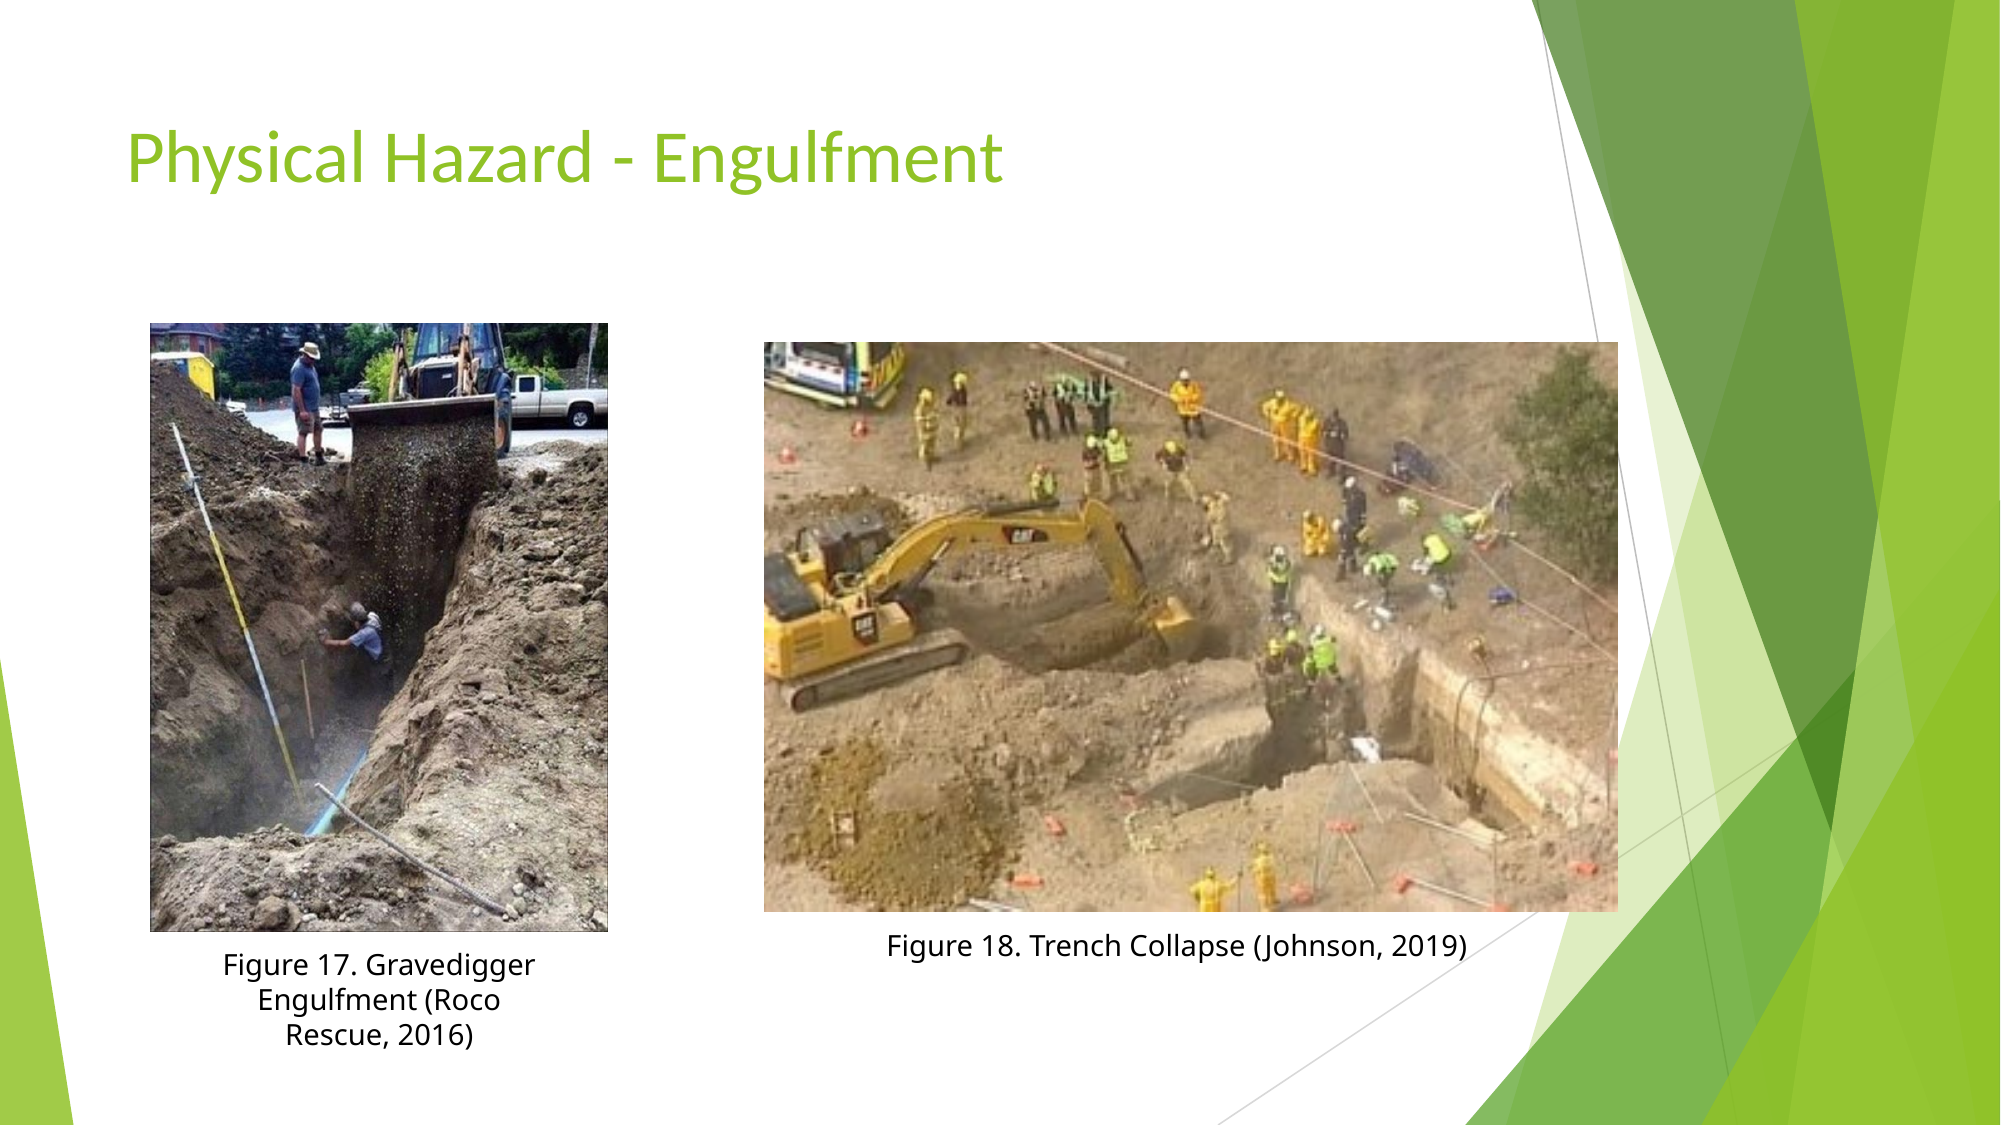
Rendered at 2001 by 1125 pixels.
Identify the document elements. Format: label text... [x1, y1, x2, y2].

title Physical Hazard - Engulfment [111, 99, 1522, 317]
picture [150, 322, 609, 932]
text_box Figure 17. Gravedigger Engulfment (Roco Rescue, 2016) [203, 941, 556, 1061]
picture [764, 342, 1618, 913]
text_box Figure 18. Trench Collapse (Johnson, 2019) [802, 920, 1552, 1042]
